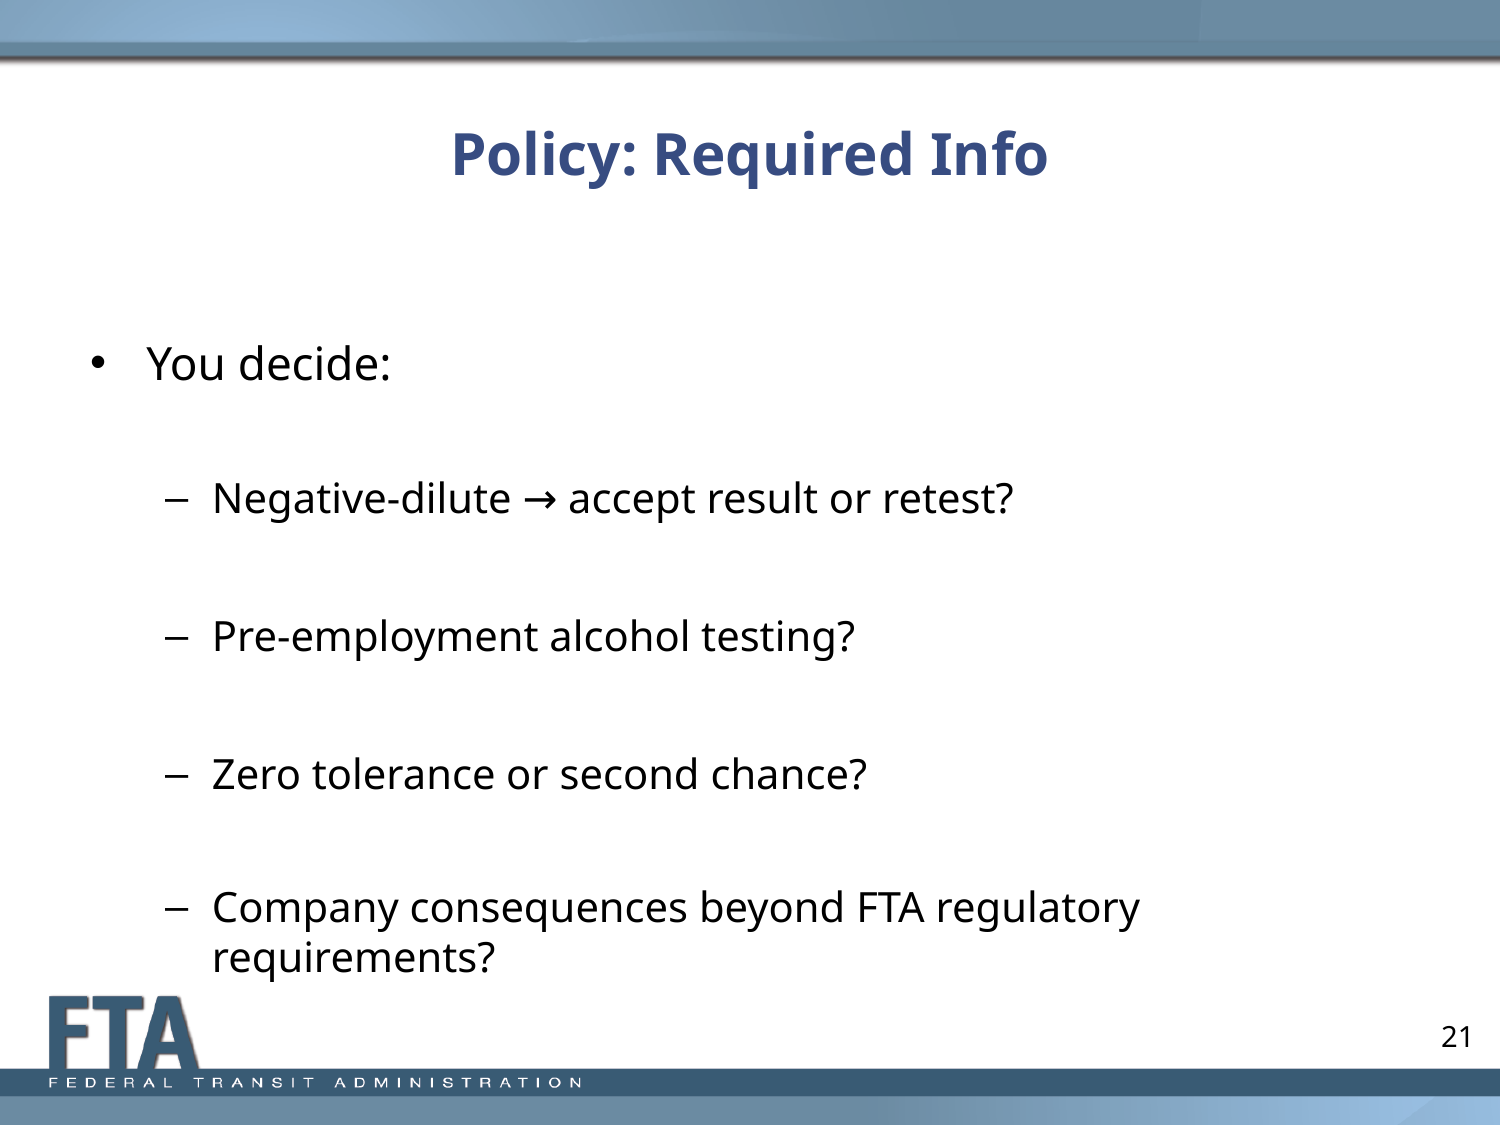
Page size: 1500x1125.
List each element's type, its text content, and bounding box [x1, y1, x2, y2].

list You decide: Negative-dilute → accept result or retest? Pre-employment alcohol testing? Zero tolerance or second chance? Company consequences beyond FTA regulatory requirements? [74, 262, 1426, 1006]
title Policy: Required Info [74, 71, 1426, 233]
text_box 21 [1426, 1010, 1500, 1125]
picture [0, 992, 1500, 1125]
picture [0, 0, 1500, 75]
